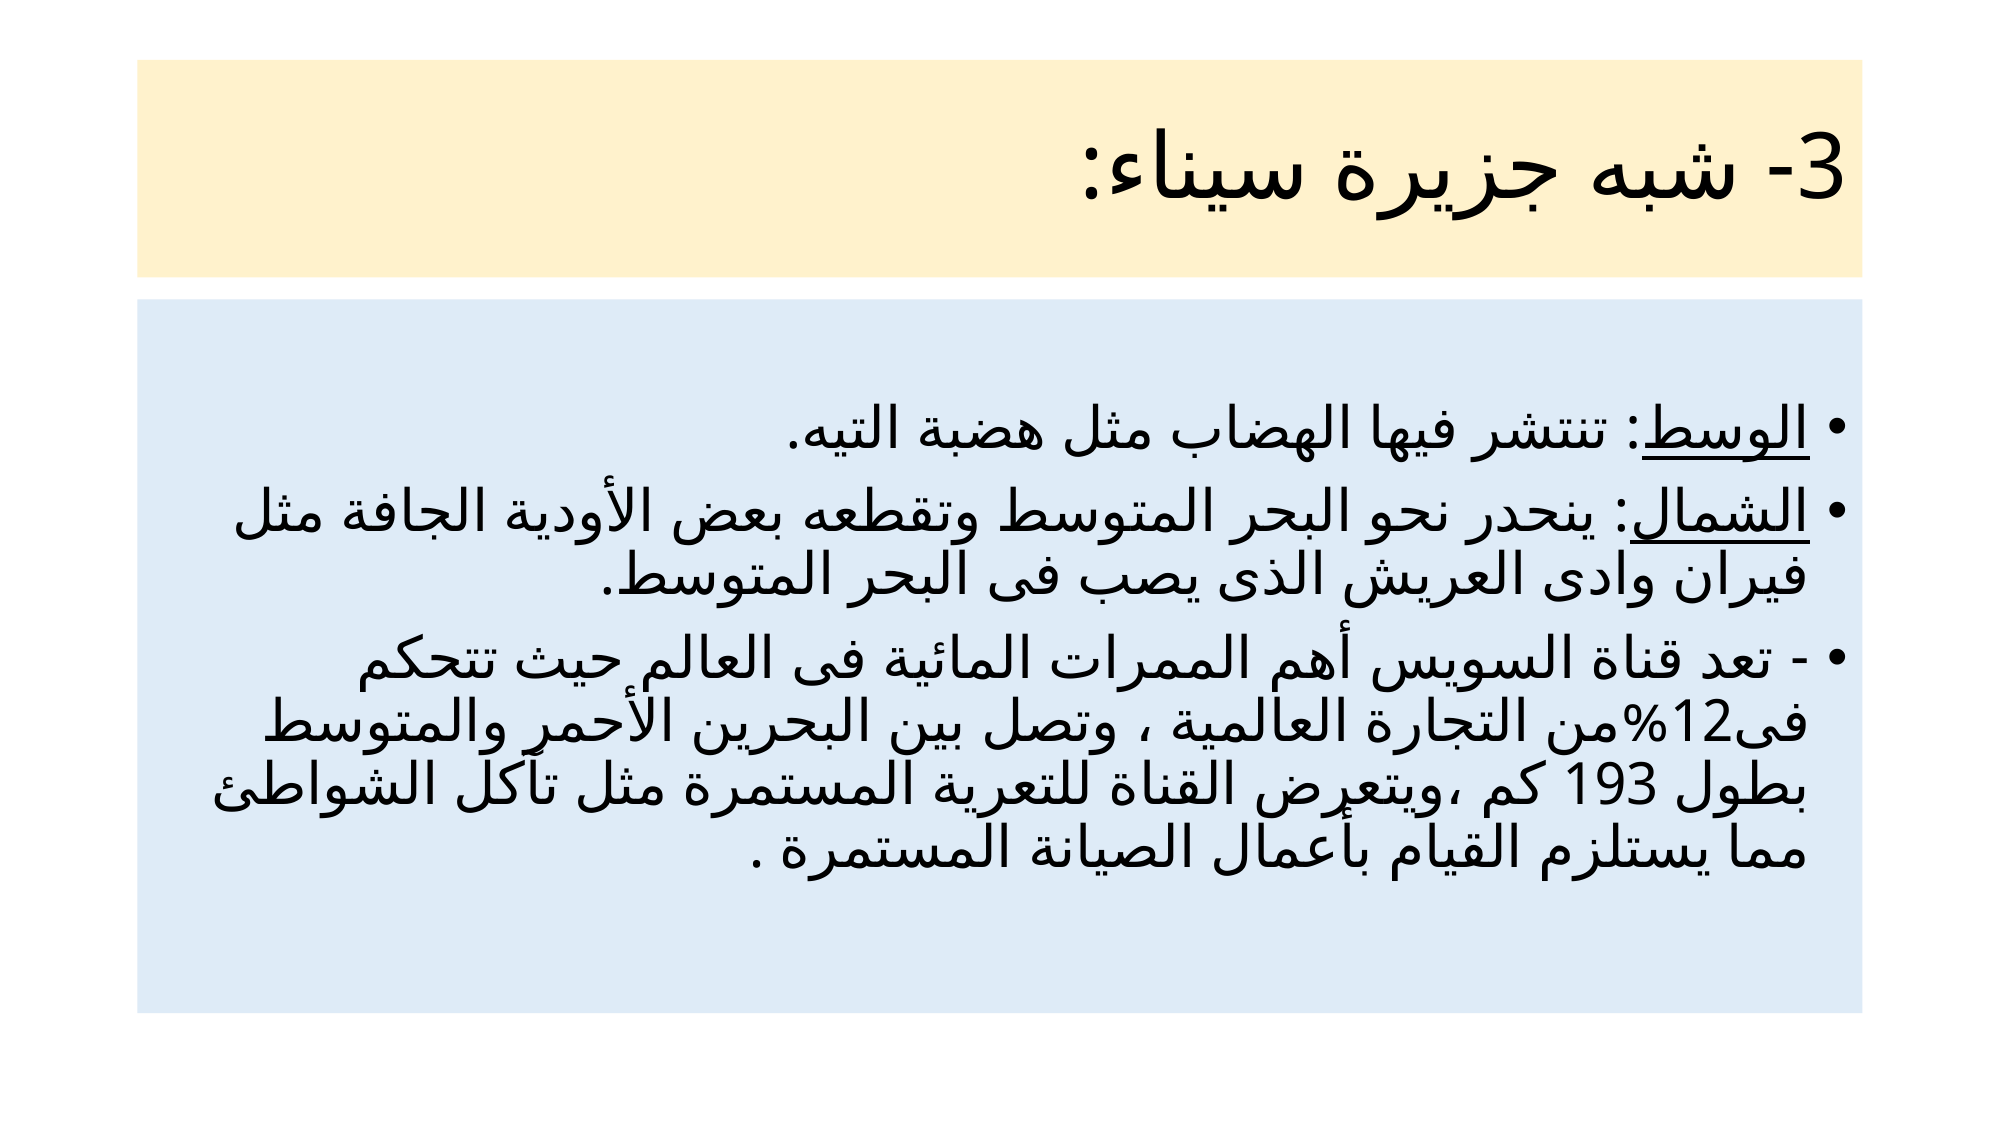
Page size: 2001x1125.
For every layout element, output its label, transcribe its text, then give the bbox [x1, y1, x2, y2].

list الوسط: تنتشر فيها الهضاب مثل هضبة التيه. الشمال: ينحدر نحو البحر المتوسط وتقطعه بعض الأودية الجافة مثل فيران وادى العريش الذى يصب فى البحر المتوسط. - تعد قناة السويس أهم الممرات المائية فى العالم حيث تتحكم فى12%من التجارة العالمية ، وتصل بين البحرين الأحمر والمتوسط بطول 193 كم ،ويتعرض القناة للتعرية المستمرة مثل تآكل الشواطئ مما يستلزم القيام بأعمال الصيانة المستمرة . [137, 299, 1863, 1014]
title 3- شبه جزيرة سيناء: [137, 59, 1863, 278]
